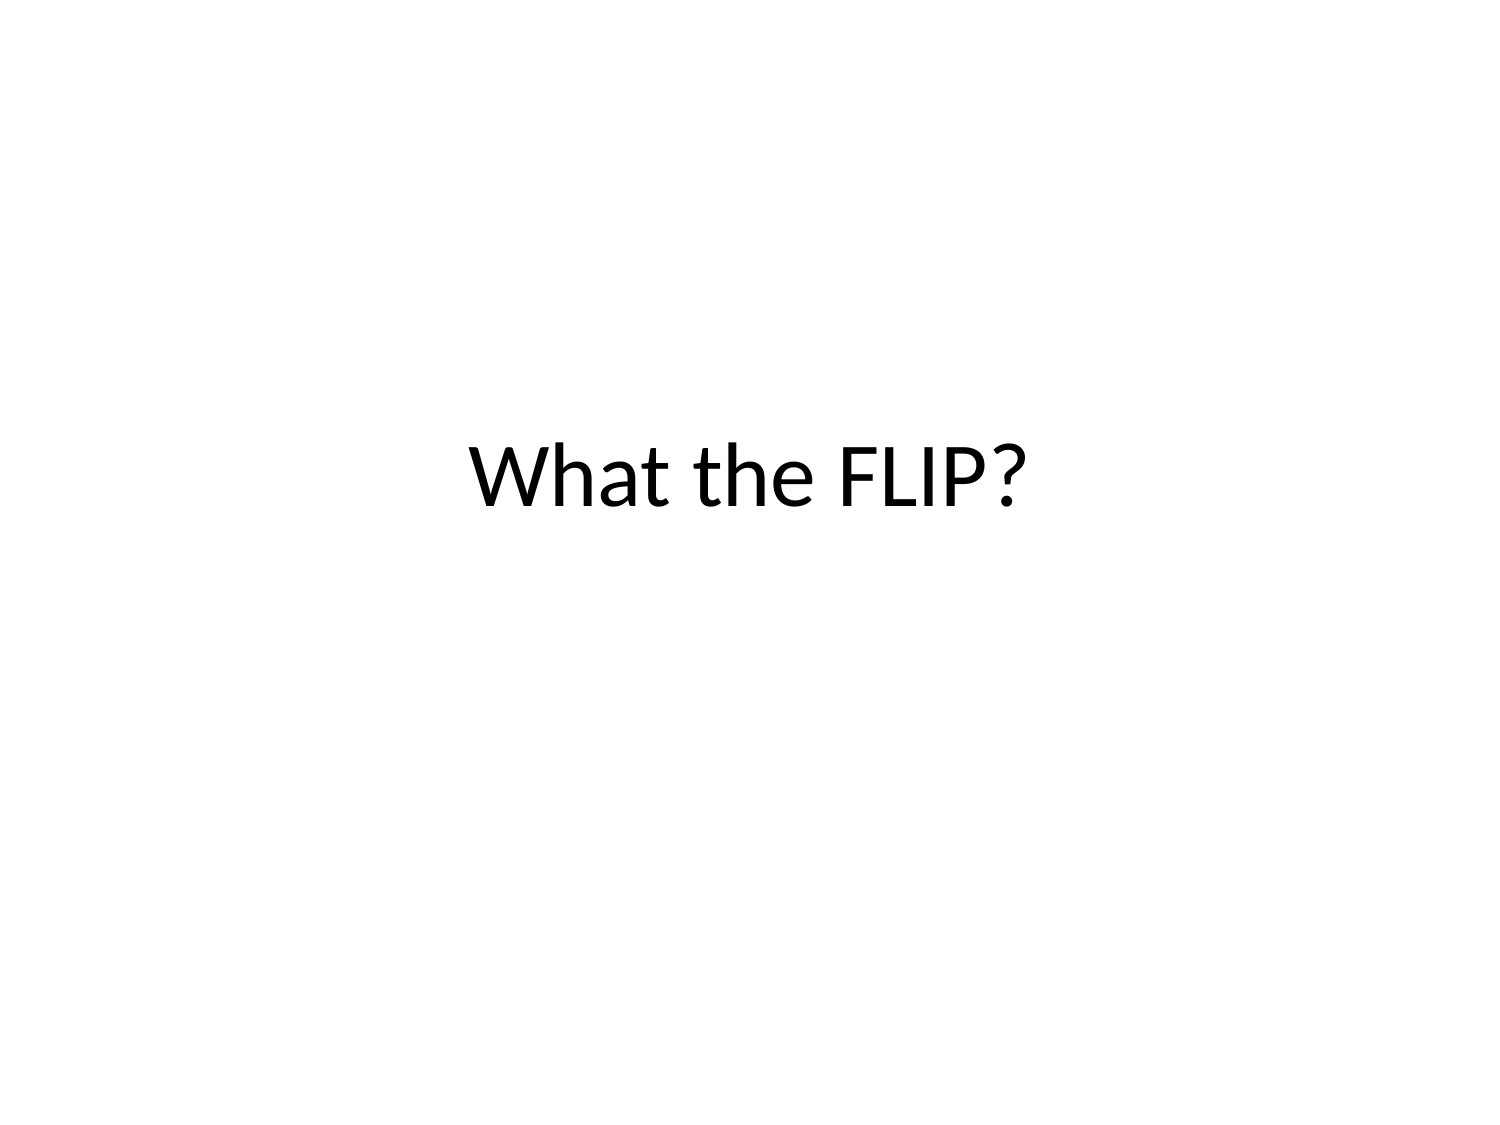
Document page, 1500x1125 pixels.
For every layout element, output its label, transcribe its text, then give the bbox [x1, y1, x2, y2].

title What the FLIP? [112, 349, 1388, 591]
